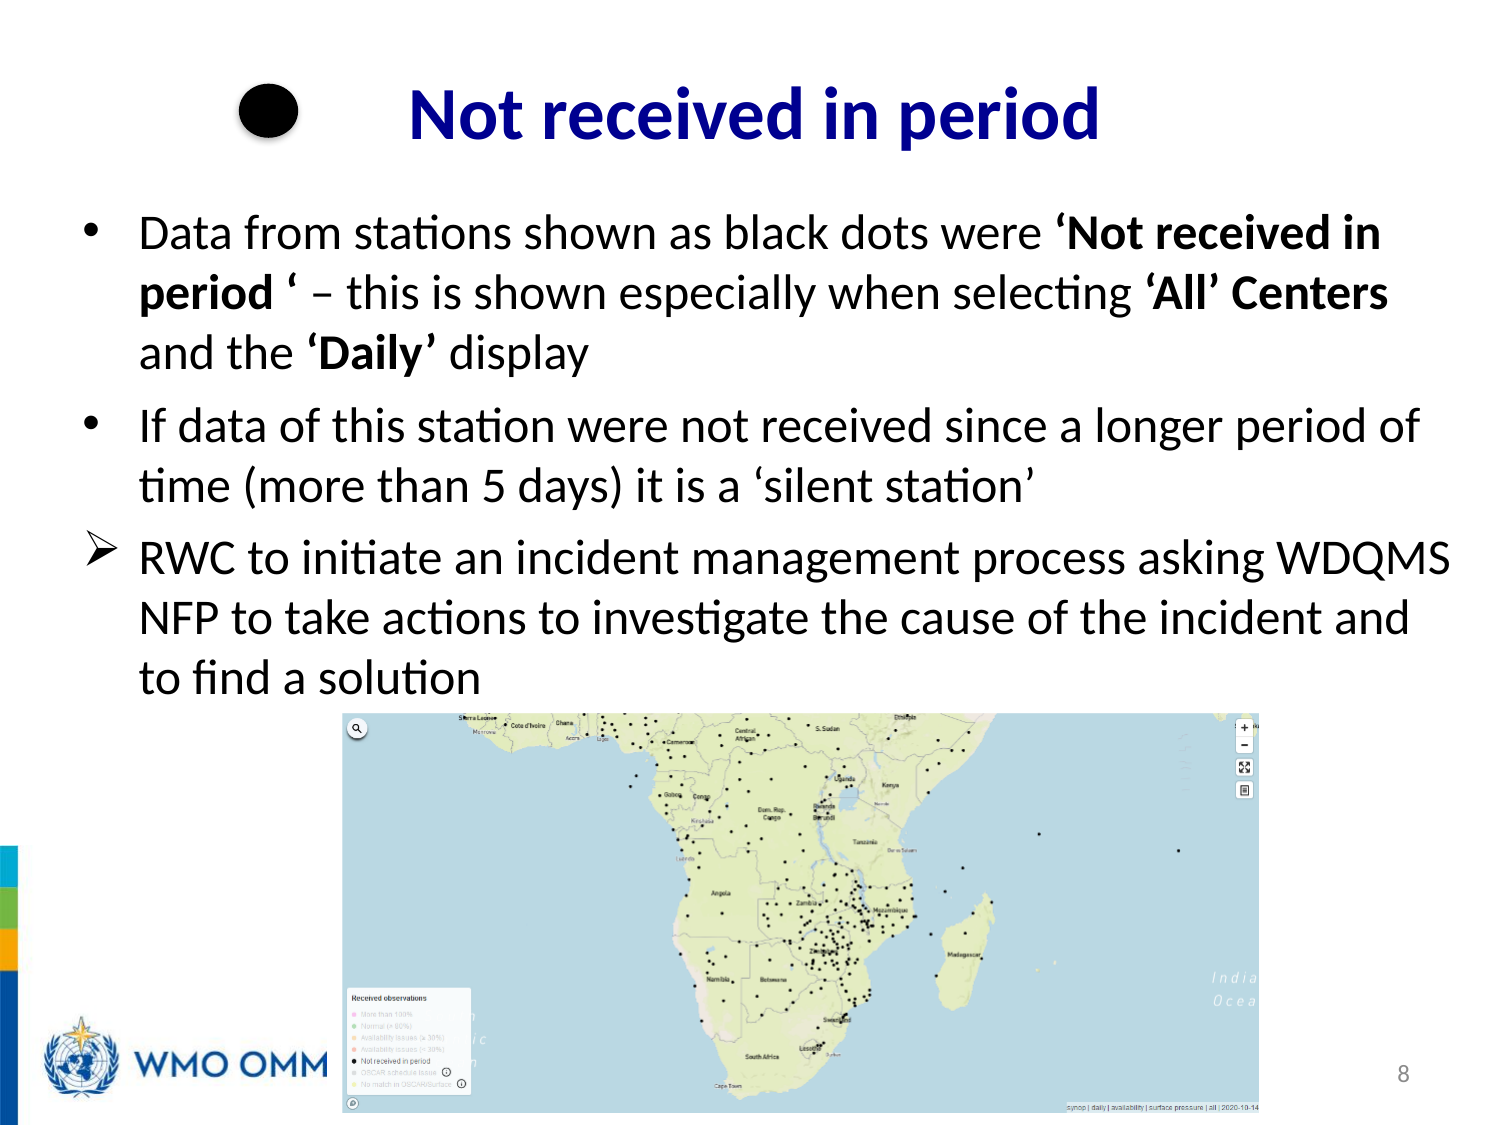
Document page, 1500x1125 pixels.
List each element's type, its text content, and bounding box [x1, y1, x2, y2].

title Not received in period [61, 45, 1450, 174]
picture [336, 711, 1267, 1117]
slide_number 8 [1273, 1042, 1425, 1103]
list Data from stations shown as black dots were ‘Not received in period ‘ – this is shown especially when selecting ‘All’ Centers and the ‘Daily’ display If data of this station were not received since a longer period of time (more than 5 days) it is a ‘silent station’ RWC to initiate an incident management process asking WDQMS NFP to take actions to investigate the cause of the incident and to find a solution [66, 192, 1476, 647]
picture [0, 845, 327, 1125]
text_box [238, 82, 299, 139]
